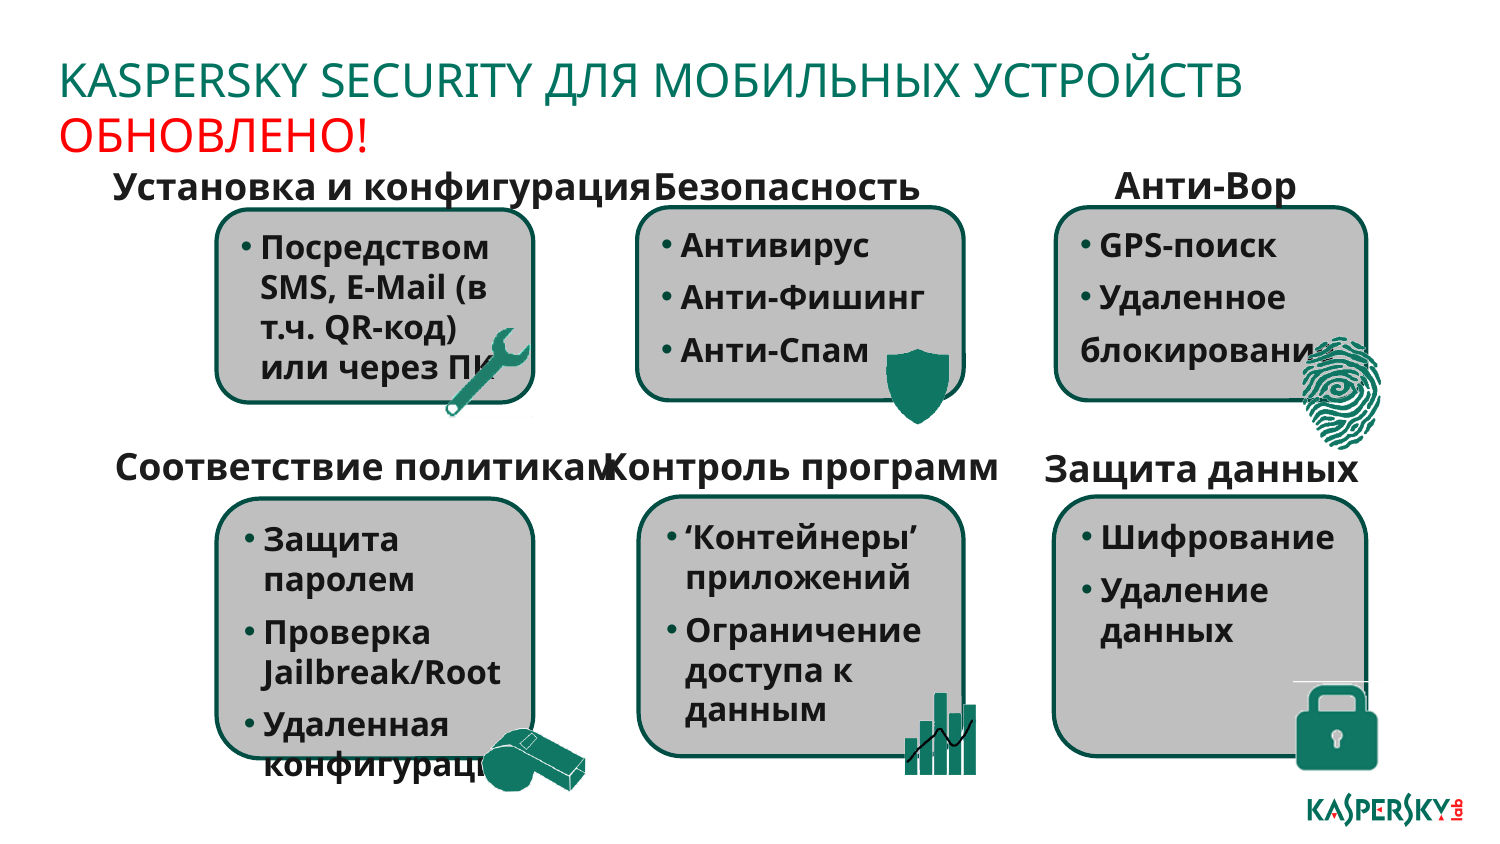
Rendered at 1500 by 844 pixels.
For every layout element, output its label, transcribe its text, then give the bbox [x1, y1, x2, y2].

text_box Шифрование Удаление данных [1051, 498, 1369, 759]
picture [444, 328, 534, 418]
text_box ‘Контейнеры’ приложений Ограничение доступа к данным [636, 496, 966, 759]
picture [1292, 680, 1383, 774]
text_box Установка и конфигурация [98, 156, 638, 216]
text_box Защита данных [1029, 437, 1374, 498]
picture [1293, 332, 1388, 458]
picture [481, 728, 586, 792]
title Kaspersky Security для мобильных устройств Обновлено! [58, 52, 1442, 163]
text_box Безопасность [638, 156, 936, 216]
picture [897, 682, 980, 775]
text_box Соответствие политикам [99, 435, 587, 496]
picture [870, 339, 964, 433]
text_box Посредством SMS, E-Mail (в т.ч. QR-код) или через ПК [214, 216, 536, 405]
picture [1305, 787, 1466, 835]
text_box GPS-поиск Удаленное блокирование [1053, 205, 1369, 403]
text_box Контроль программ [587, 435, 1015, 496]
text_box Анти-Вор [1099, 154, 1312, 215]
text_box Антивирус Анти-Фишинг Анти-Спам [635, 205, 966, 403]
text_box Защита паролем Проверка Jailbreak/Root Удаленная конфигурация [214, 496, 536, 761]
